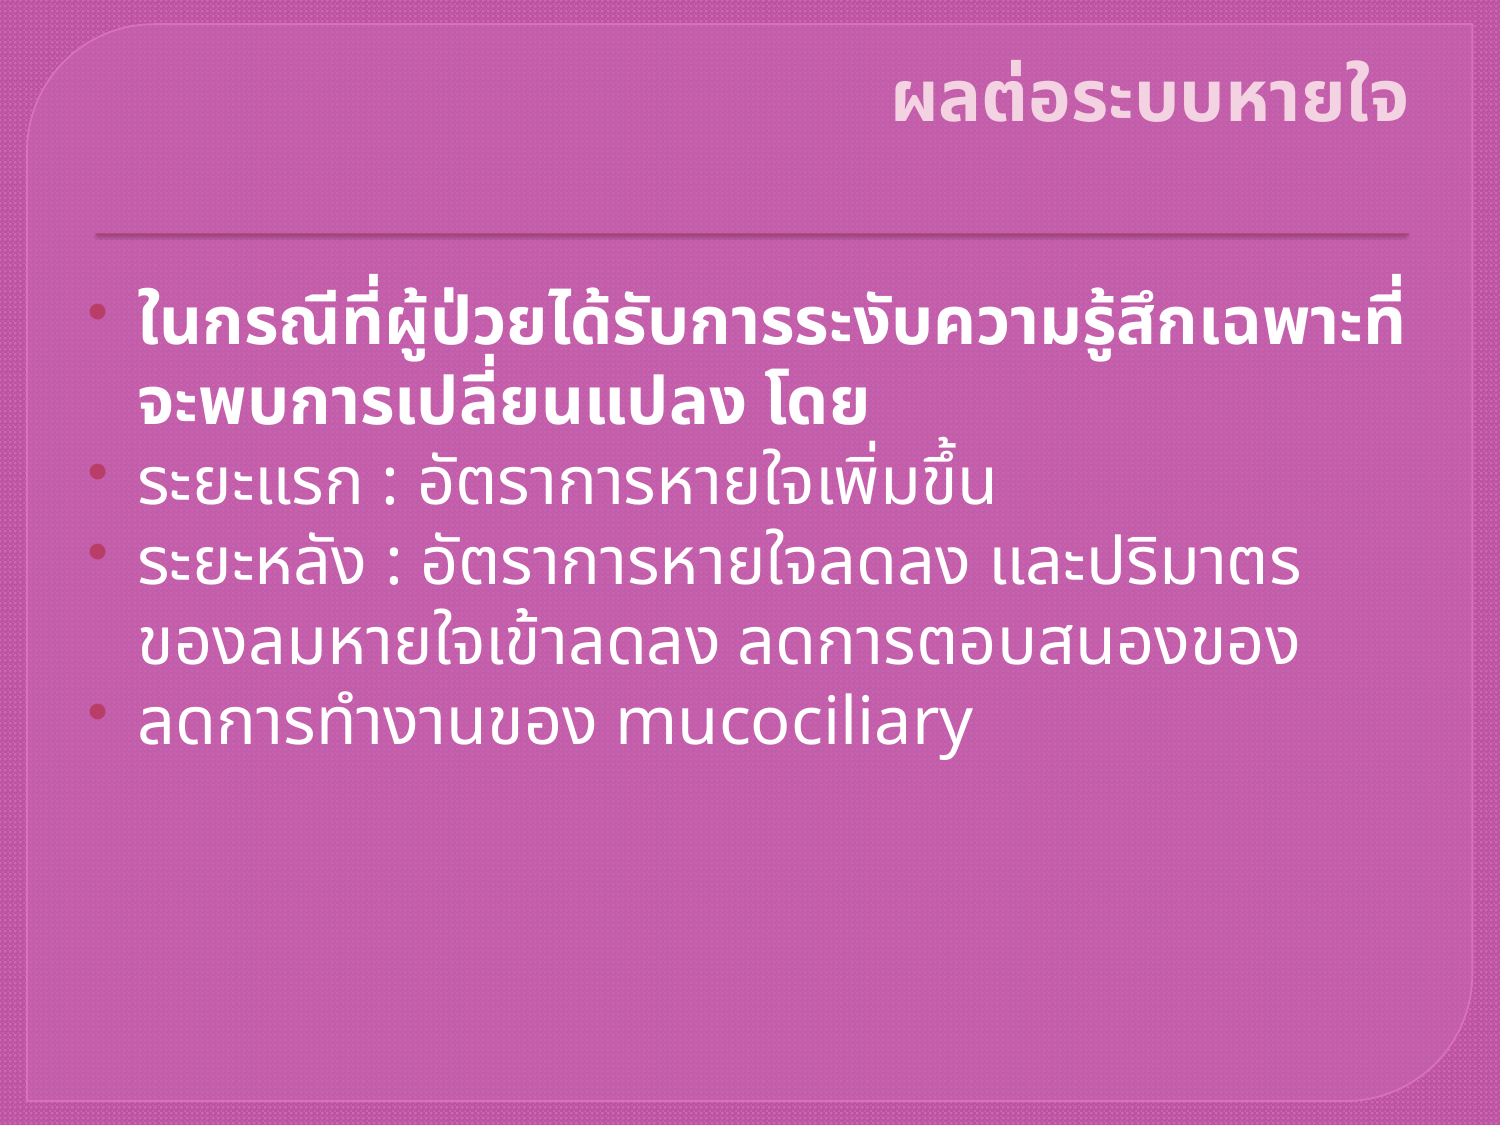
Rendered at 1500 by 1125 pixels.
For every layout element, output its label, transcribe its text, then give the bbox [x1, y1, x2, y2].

list ในกรณีที่ผู้ป่วยได้รับการระงับความรู้สึกเฉพาะที่ จะพบการเปลี่ยนแปลง โดย ระยะแรก : อัตราการหายใจเพิ่มขึ้น ระยะหลัง : อัตราการหายใจลดลง และปริมาตรของลมหายใจเข้าลดลง ลดการตอบสนองของ ลดการทำงานของ mucociliary [75, 270, 1425, 1013]
title ผลต่อระบบหายใจ [75, 41, 1425, 230]
